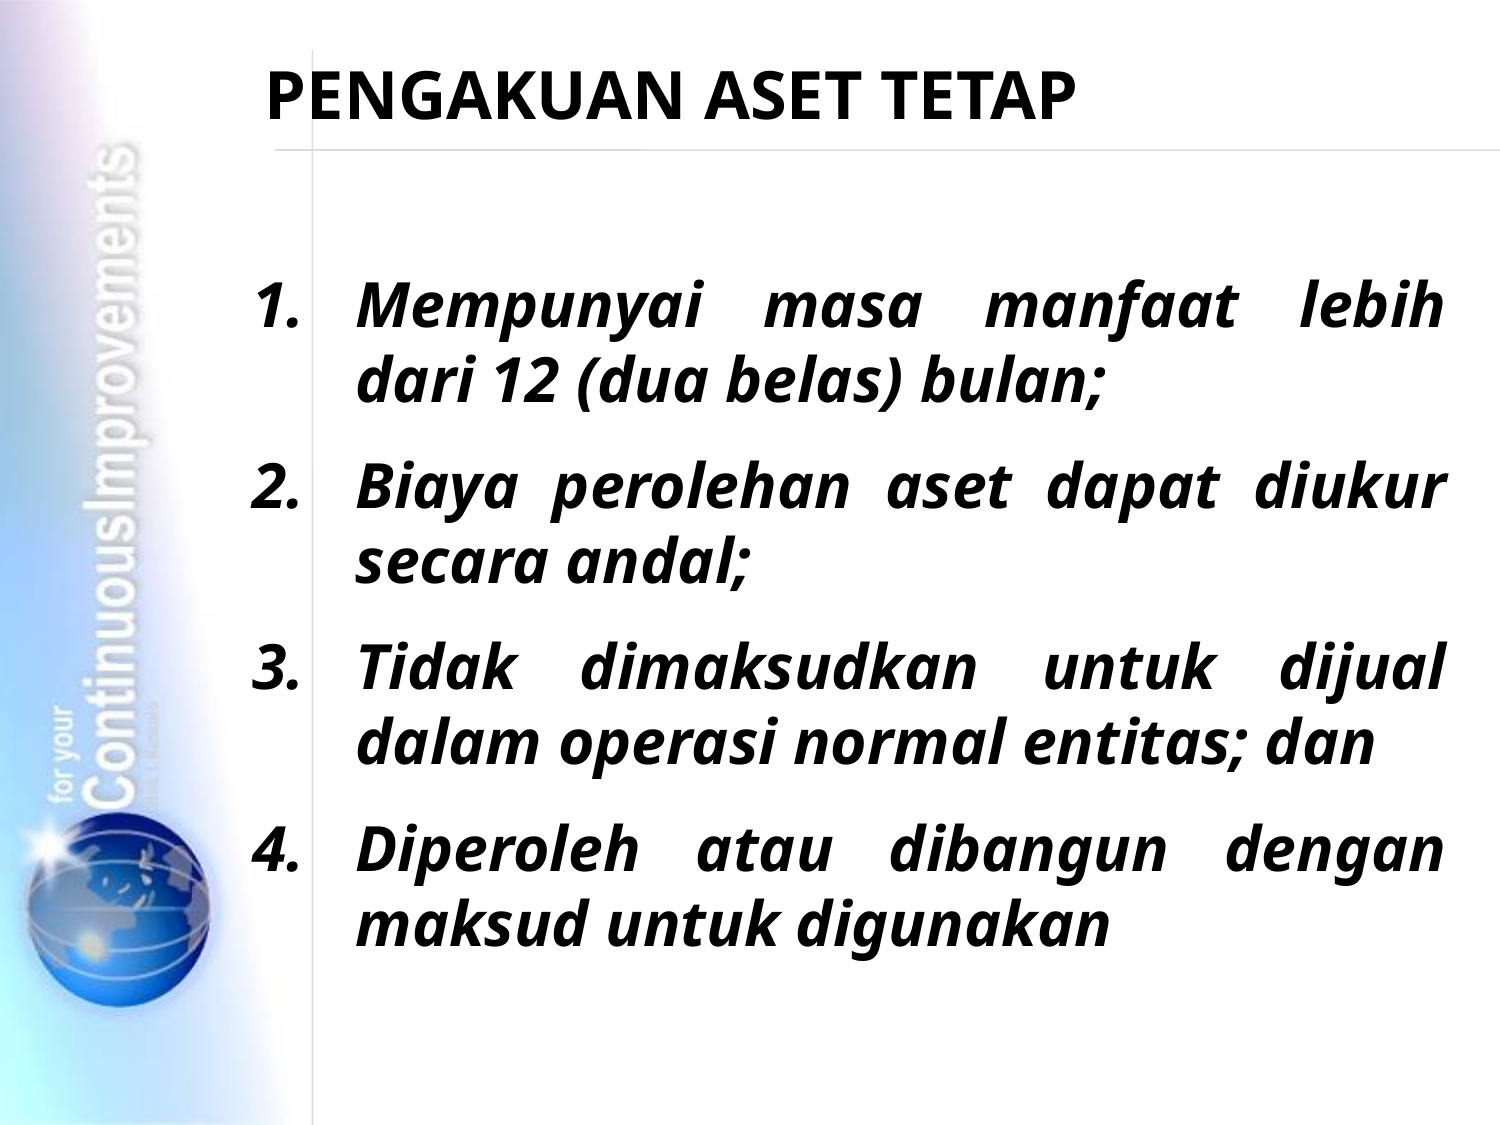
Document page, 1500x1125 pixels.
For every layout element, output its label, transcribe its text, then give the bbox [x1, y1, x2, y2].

list Mempunyai masa manfaat lebih dari 12 (dua belas) bulan; Biaya perolehan aset dapat diukur secara andal; Tidak dimaksudkan untuk dijual dalam operasi normal entitas; dan Diperoleh atau dibangun dengan maksud untuk digunakan [237, 257, 1463, 1075]
picture [0, 0, 313, 1125]
title PENGAKUAN ASET TETAP [249, 45, 1425, 188]
